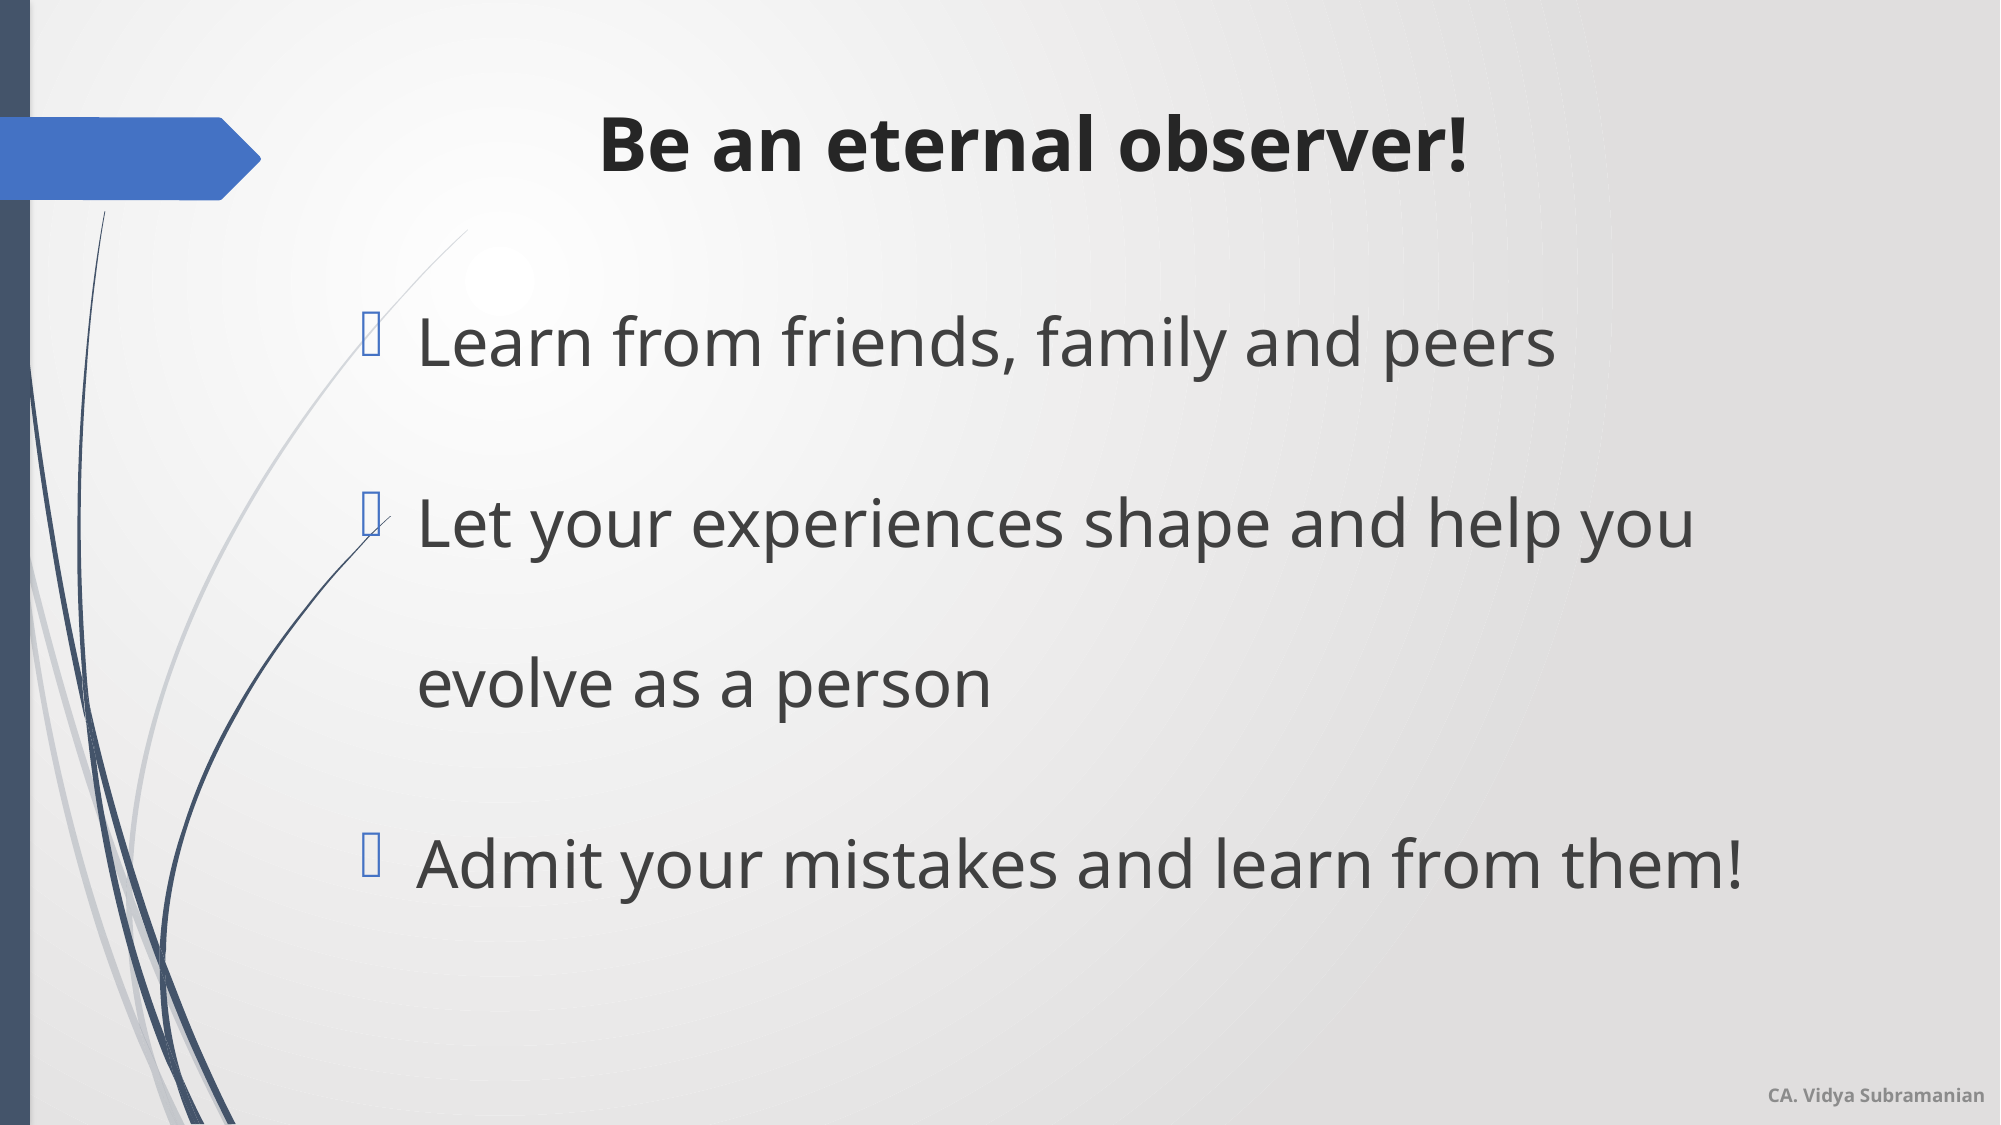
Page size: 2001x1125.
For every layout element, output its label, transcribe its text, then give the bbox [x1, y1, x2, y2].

title Be an eternal observer! [312, 88, 1775, 299]
footer CA. Vidya Subramanian [570, 1065, 2000, 1125]
list Learn from friends, family and peers Let your experiences shape and help you evolve as a person Admit your mistakes and learn from them! [345, 212, 1775, 999]
